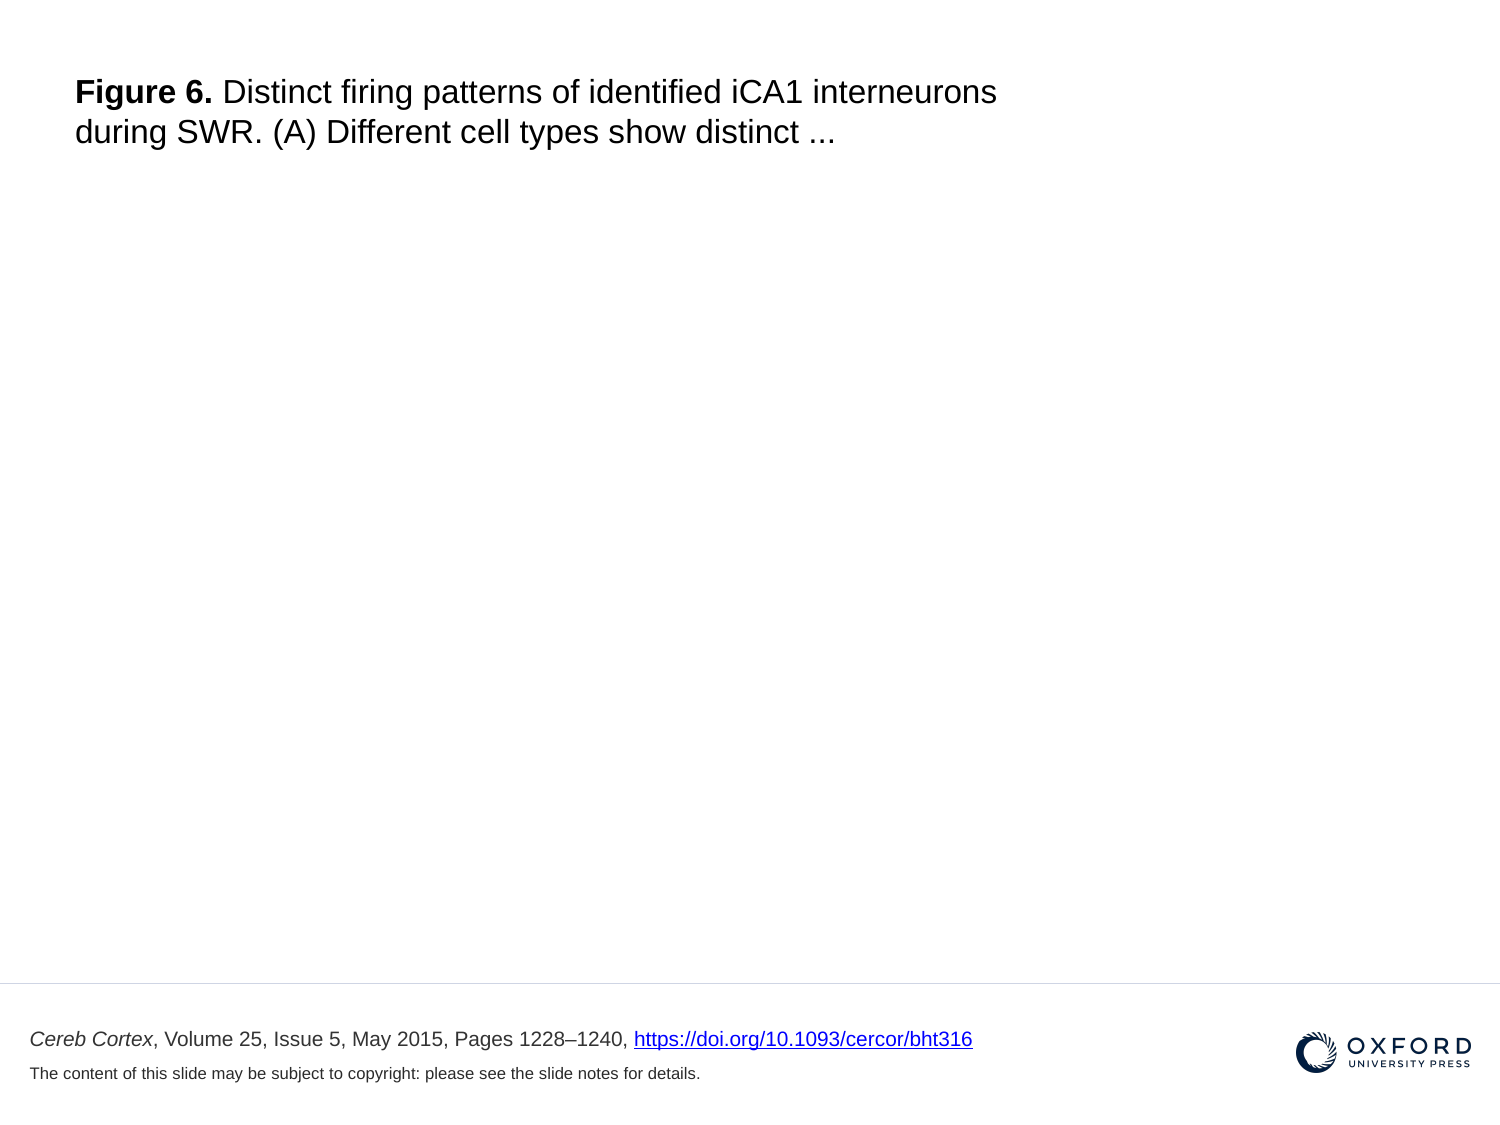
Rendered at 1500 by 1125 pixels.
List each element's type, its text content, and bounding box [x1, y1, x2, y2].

footer Cereb Cortex, Volume 25, Issue 5, May 2015, Pages 1228–1240, https://doi.org/10.1093/cercor/bht316 The content of this slide may be subject to copyright: please see the slide notes for details. [0, 983, 1260, 1125]
title Figure 6. Distinct firing patterns of identified iCA1 interneurons during SWR. (A) Different cell types show distinct ... [75, 69, 1078, 171]
picture [1296, 1032, 1471, 1073]
